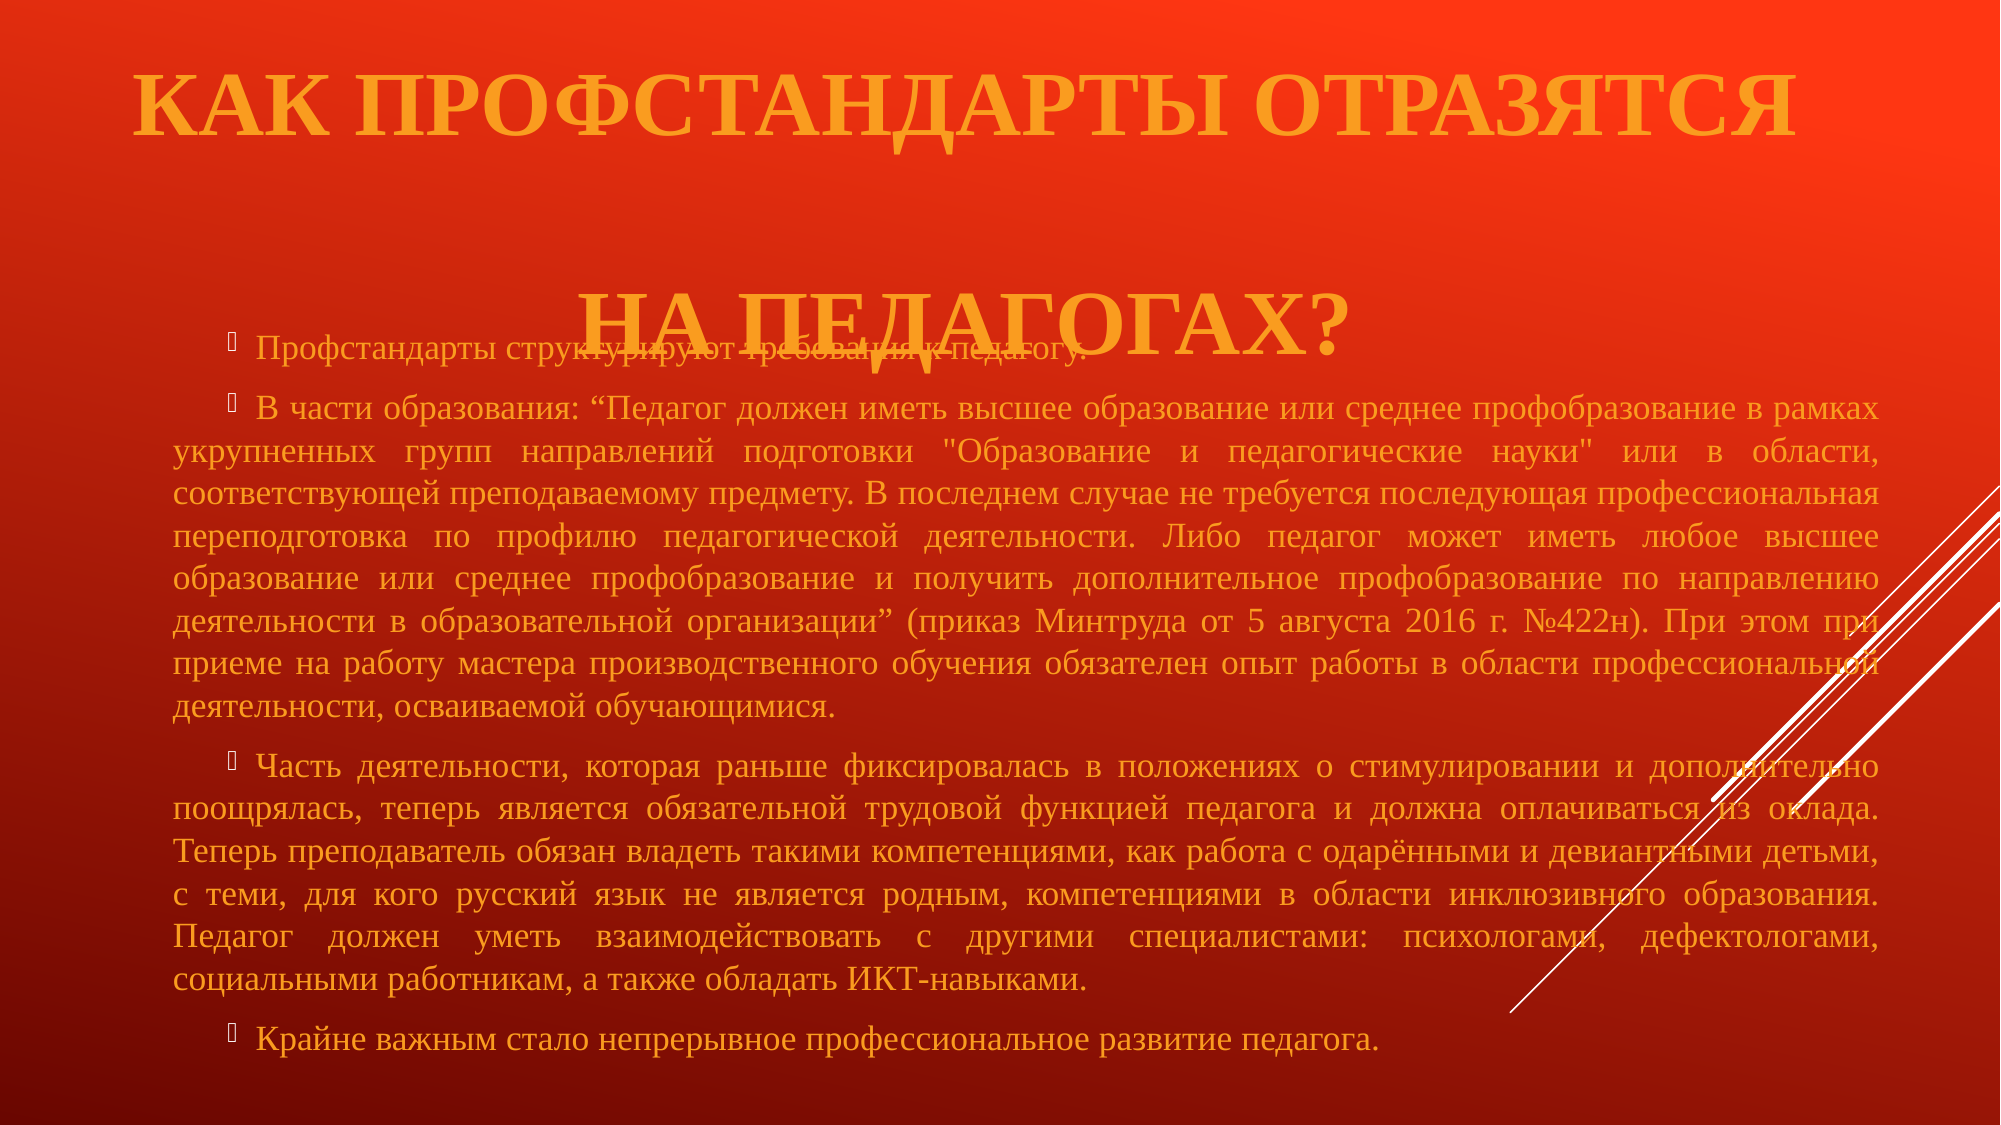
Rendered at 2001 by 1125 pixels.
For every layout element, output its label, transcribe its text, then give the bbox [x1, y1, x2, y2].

title Как профстандарты отразятся на педагогах? [111, 99, 1821, 316]
list Профстандарты структурируют требования к педагогу. В части образования: “Педагог должен иметь высшее образование или среднее профобразование в рамках укрупненных групп направлений подготовки "Образование и педагогические науки" или в области, соответствующей преподаваемому предмету. В последнем случае не требуется последующая профессиональная переподготовка по профилю педагогической деятельности. Либо педагог может иметь любое высшее образование или среднее профобразование и получить дополнительное профобразование по направлению деятельности в образовательной организации” (приказ Минтруда от 5 августа 2016 г. №422н). При этом при приеме на работу мастера производственного обучения обязателен опыт работы в области профессиональной деятельности, осваиваемой обучающимися. Часть деятельности, которая раньше фиксировалась в положениях о стимулировании и дополнительно поощрялась, теперь является обязательной трудовой функцией педагога и должна оплачиваться из оклада. Теперь преподаватель обязан владеть такими компетенциями, как работа с одарёнными и девиантными детьми, с теми, для кого русский язык не является родным, компетенциями в области инклюзивного образования. Педагог должен уметь взаимодействовать с другими специалистами: психологами, дефектологами, социальными работникам, а также обладать ИКТ-навыками. Крайне важным стало непрерывное профессиональное развитие педагога. [111, 316, 1896, 1066]
